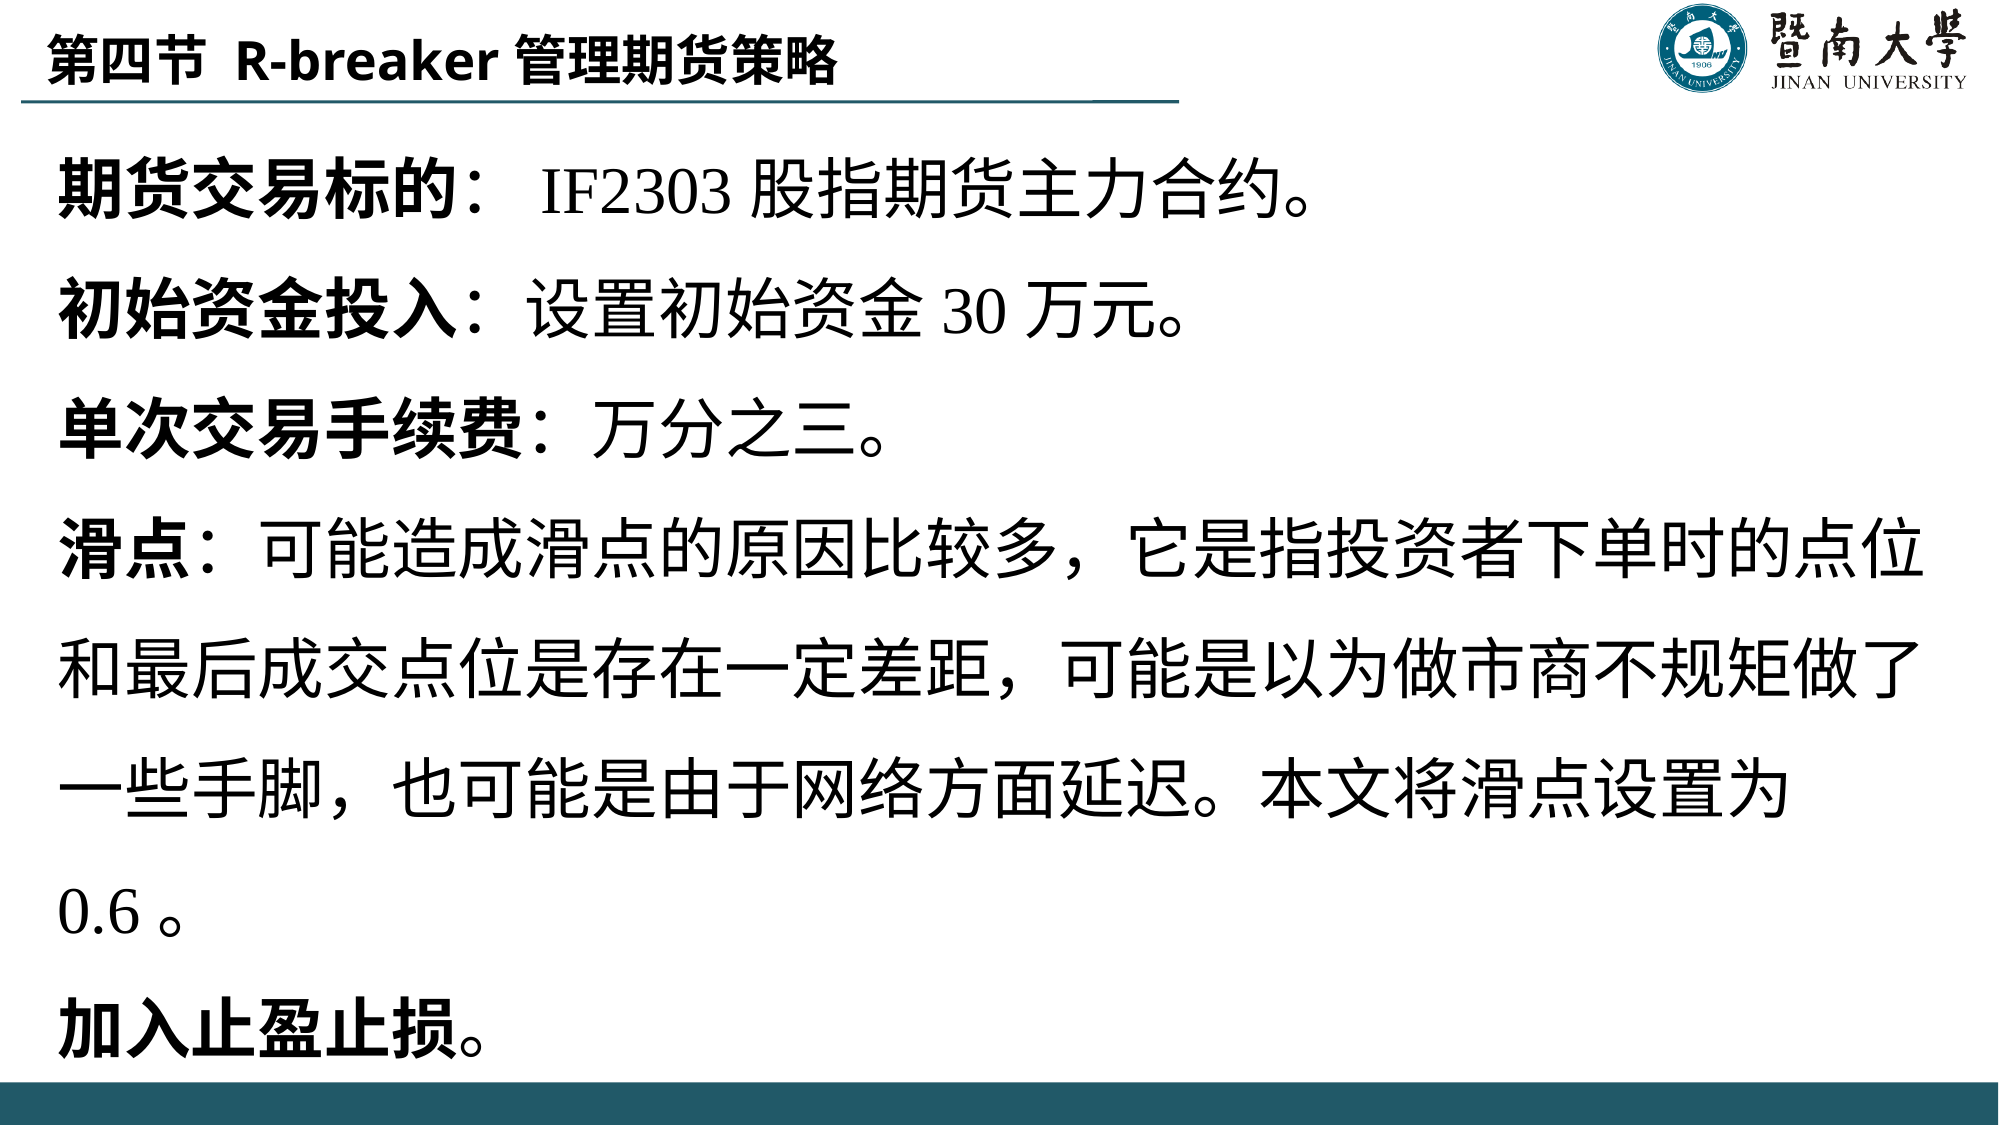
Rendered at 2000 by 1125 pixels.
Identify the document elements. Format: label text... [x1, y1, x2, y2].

picture [1657, 3, 1967, 93]
text_box 第四节 R-breaker管理期货策略 [31, 19, 1547, 99]
text_box 期货交易标的：IF2303股指期货主力合约。 初始资金投入：设置初始资金30万元。 单次交易手续费：万分之三。 滑点：可能造成滑点的原因比较多，它是指投资者下单时的点位和最后成交点位是存在一定差距，可能是以为做市商不规矩做了一些手脚，也可能是由于网络方面延迟。本文将滑点设置为0.6。 加入止盈止损。 [42, 99, 1957, 1074]
